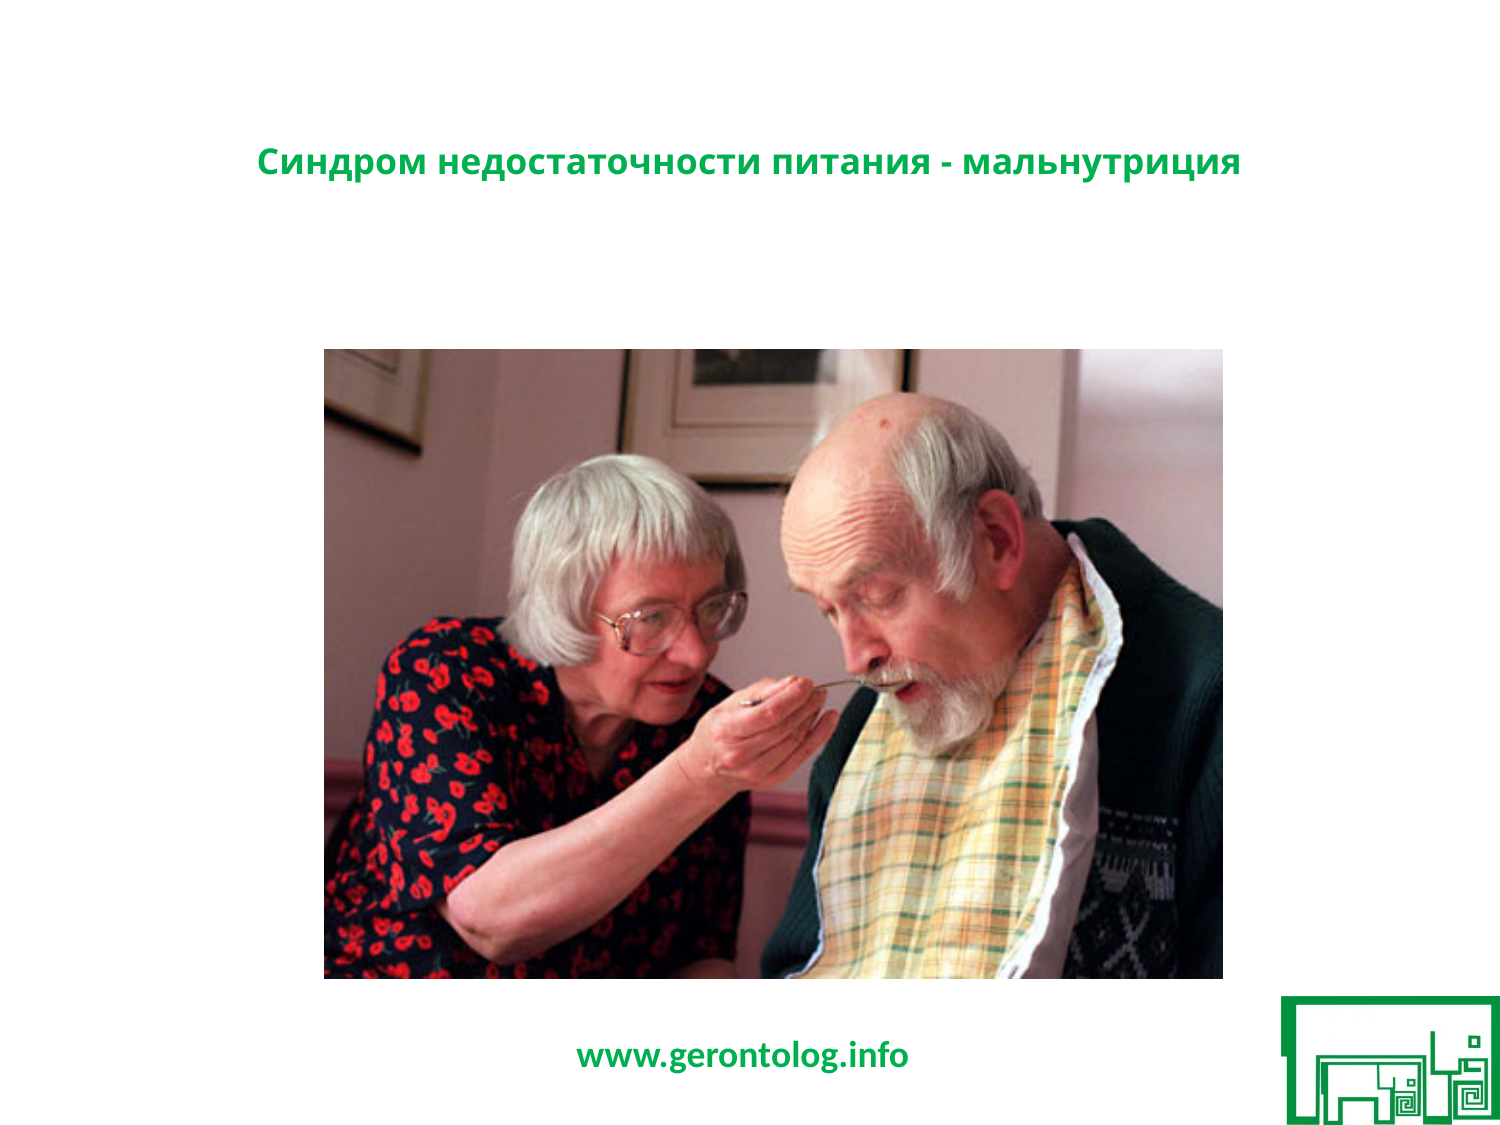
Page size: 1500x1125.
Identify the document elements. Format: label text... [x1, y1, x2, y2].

title Синдром недостаточности питания - мальнутриция [75, 45, 1425, 233]
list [324, 349, 1223, 980]
text_box www.gerontolog.info [561, 1023, 925, 1083]
picture [1281, 995, 1500, 1125]
